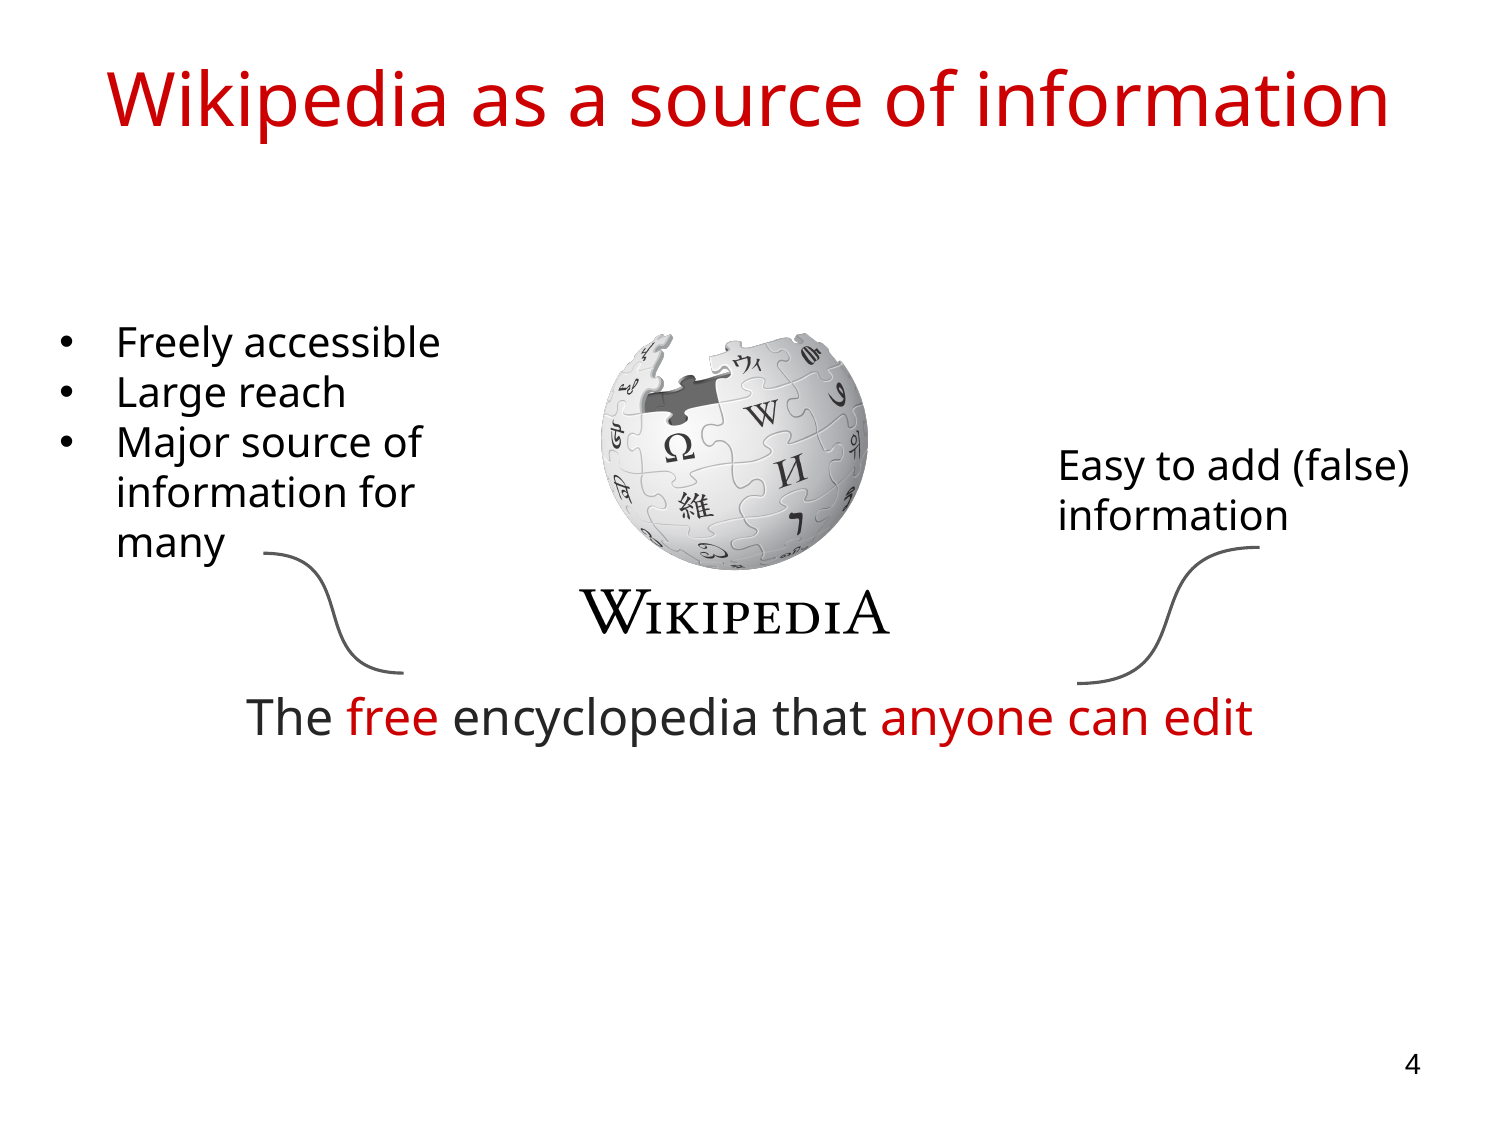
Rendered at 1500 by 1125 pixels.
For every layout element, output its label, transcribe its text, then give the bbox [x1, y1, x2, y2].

text_box Freely accessible Large reach Major source of information for many [44, 300, 467, 594]
picture [558, 300, 912, 644]
slide_number ‹#› [1389, 1019, 1480, 1106]
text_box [1076, 547, 1260, 684]
title Wikipedia as a source of information [51, 2, 1449, 157]
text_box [263, 552, 404, 674]
text_box Easy to add (false) information [1042, 423, 1440, 559]
subtitle The free encyclopedia that anyone can edit [51, 550, 1449, 1125]
